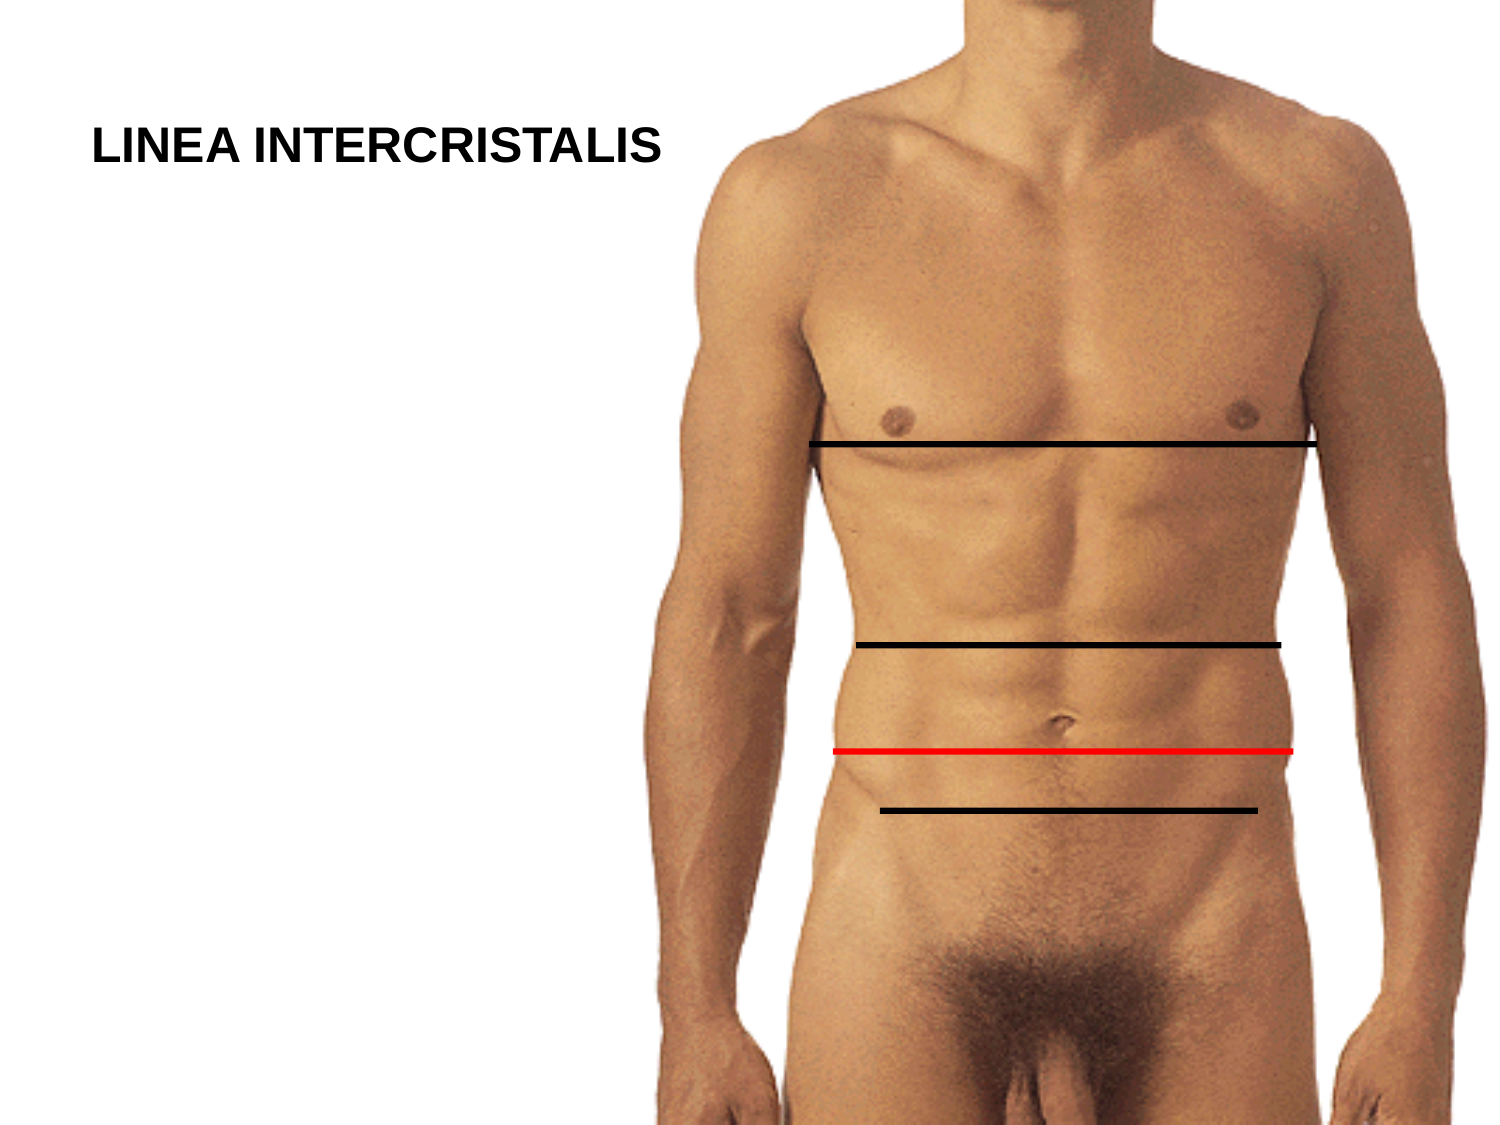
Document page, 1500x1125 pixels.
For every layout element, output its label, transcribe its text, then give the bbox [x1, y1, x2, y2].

text_box LINEA INTERCRISTALIS [76, 104, 628, 180]
picture [633, 0, 1500, 1125]
